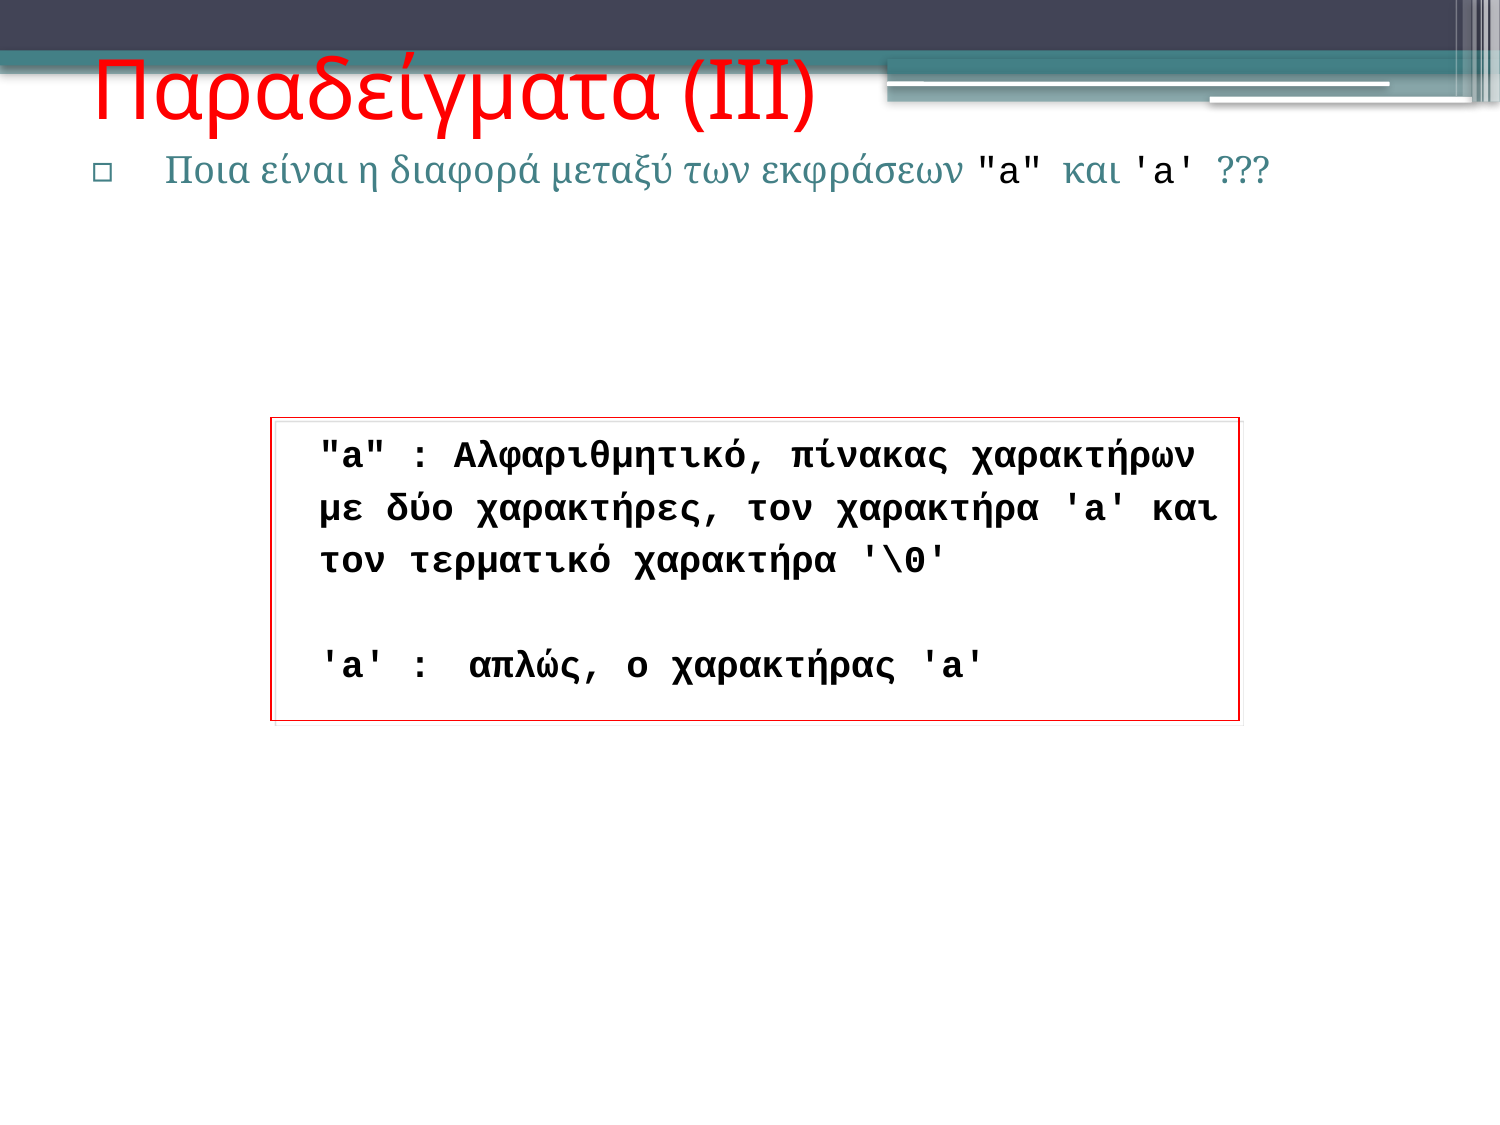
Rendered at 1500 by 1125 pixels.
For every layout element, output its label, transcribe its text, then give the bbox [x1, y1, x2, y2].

text_box "a" : Αλφαριθμητικό, πίνακας χαρακτήρων με δύο χαρακτήρες, τον χαρακτήρα 'a' και τον τερματικό χαρακτήρα '\0' 'a' : απλώς, ο χαρακτήρας 'a' [154, 422, 1371, 1005]
title Παραδείγματα (ΙΙΙ) [77, 42, 1432, 138]
list Ποια είναι η διαφορά μεταξύ των εκφράσεων "a" και 'a' ??? [0, 138, 1455, 1070]
text_box [270, 417, 1239, 721]
